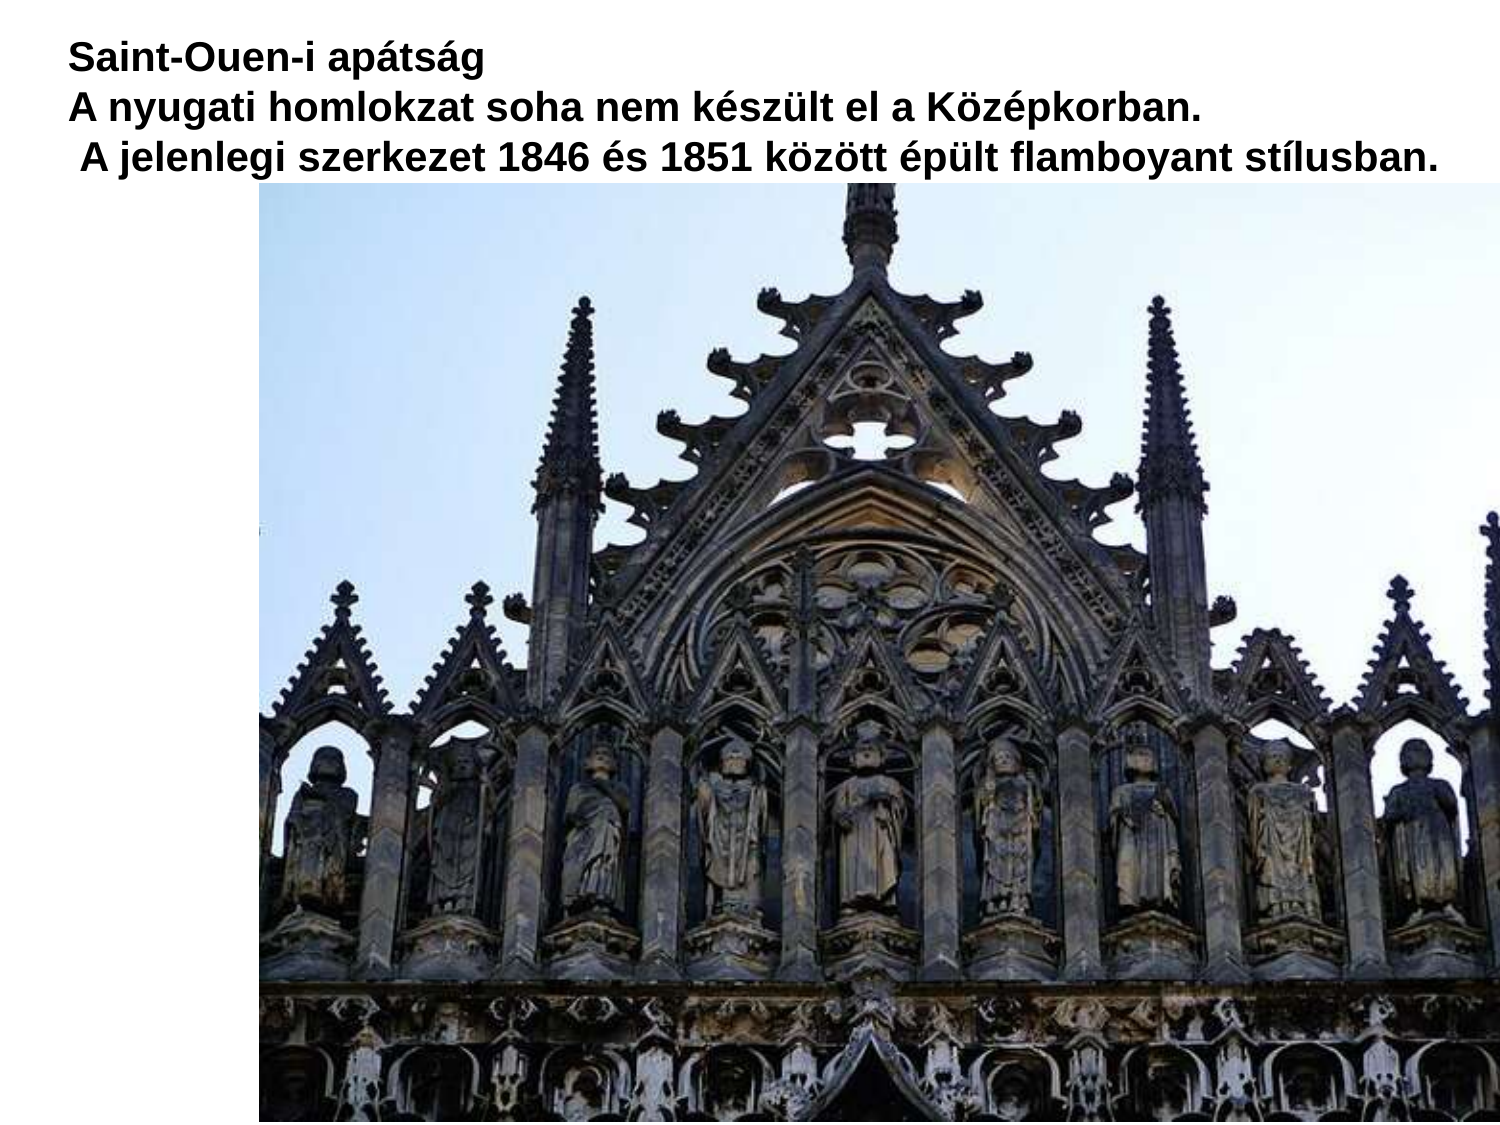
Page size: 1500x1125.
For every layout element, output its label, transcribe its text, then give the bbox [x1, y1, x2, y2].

picture [258, 183, 1500, 1122]
text_box Saint-Ouen-i apátság A nyugati homlokzat soha nem készült el a Középkorban. A jelenlegi szerkezet 1846 és 1851 között épült flamboyant stílusban. [53, 22, 1471, 188]
